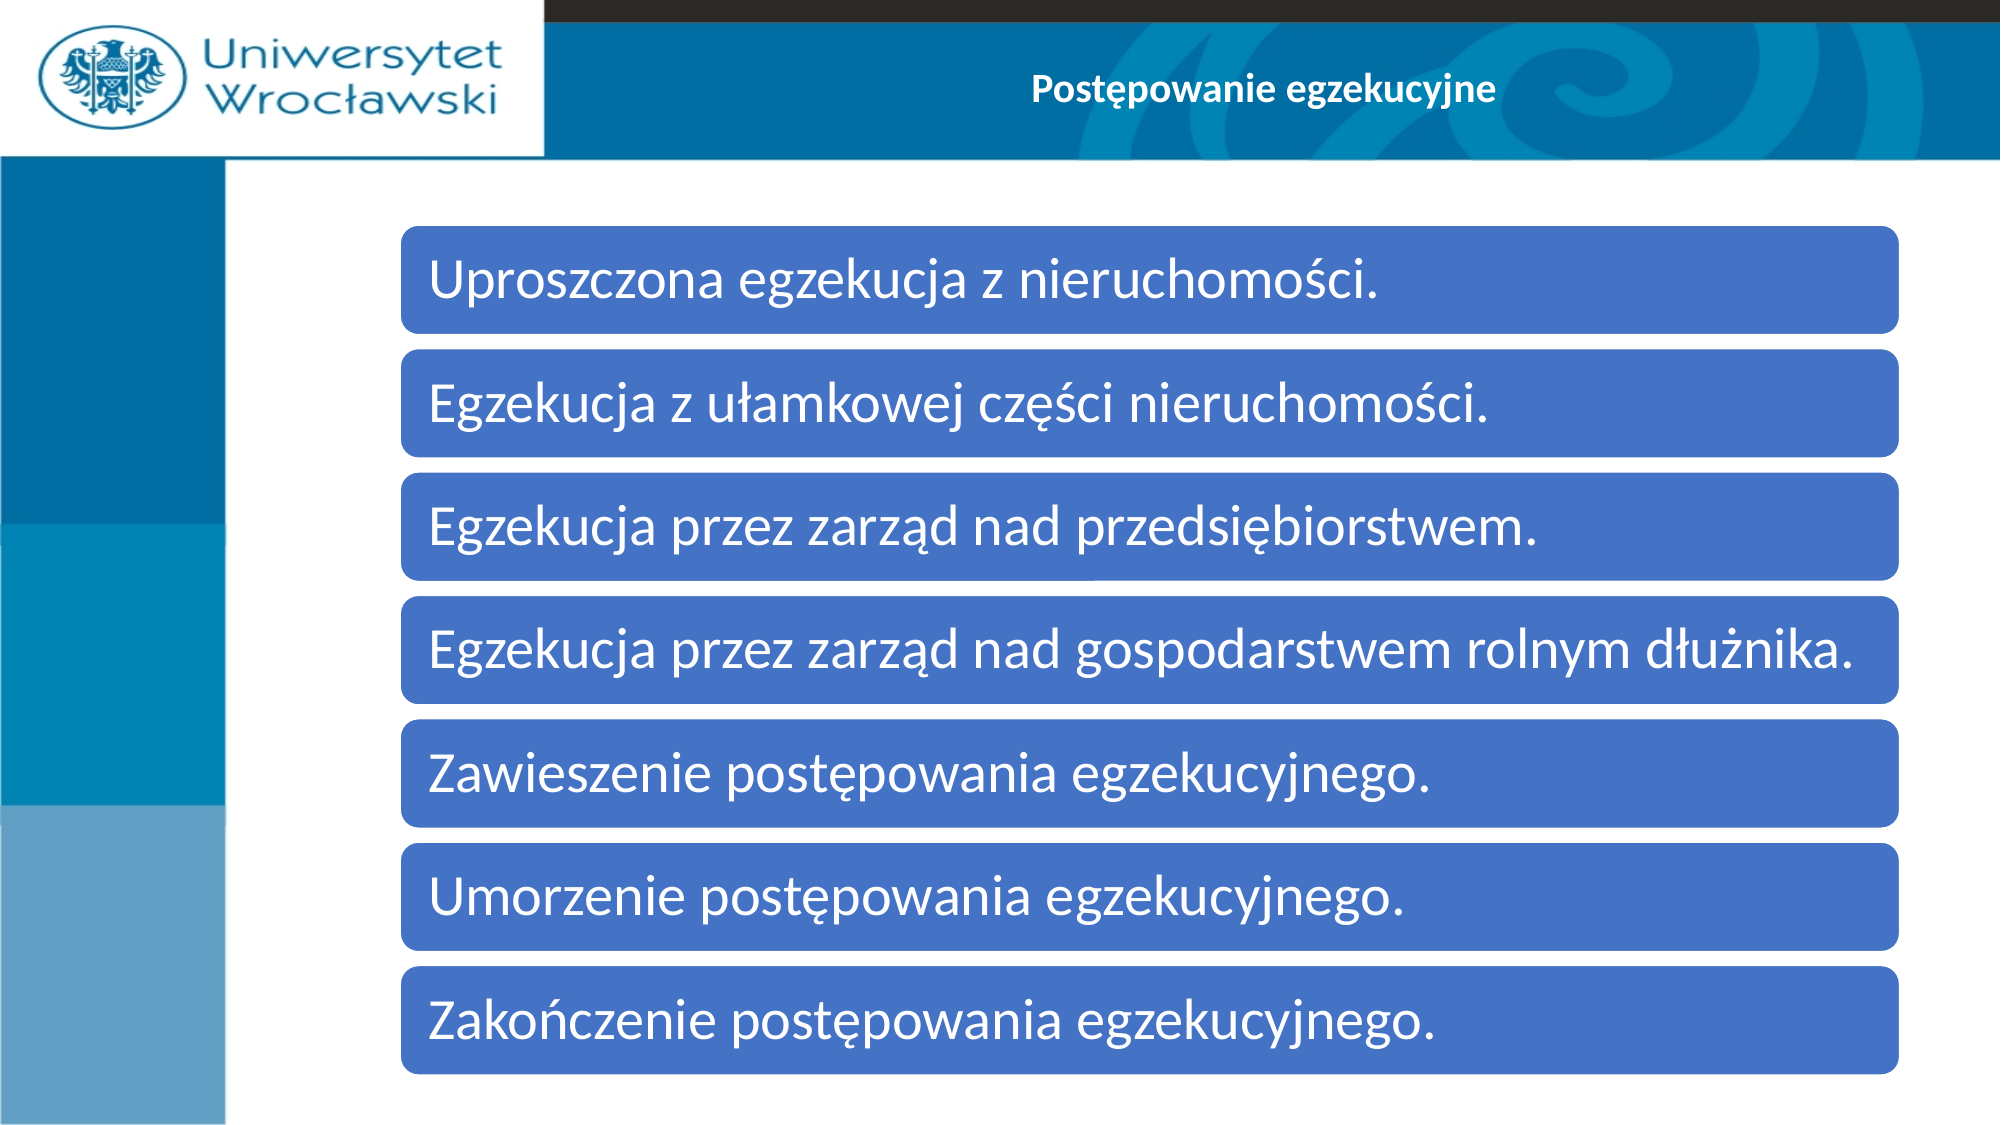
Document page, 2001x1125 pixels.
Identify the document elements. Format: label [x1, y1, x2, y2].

picture [1456, 82, 1473, 101]
picture [1288, 82, 1305, 102]
picture [1151, 82, 1169, 102]
picture [1366, 73, 1381, 101]
picture [1078, 82, 1090, 102]
picture [1055, 82, 1073, 102]
picture [1257, 82, 1274, 102]
picture [1130, 82, 1147, 108]
picture [1034, 76, 1052, 101]
picture [1385, 82, 1402, 102]
picture [1308, 82, 1325, 108]
text_box [399, 218, 1900, 1082]
picture [1172, 82, 1201, 101]
picture [1344, 82, 1361, 102]
picture [1442, 82, 1450, 108]
picture [0, 0, 2000, 1125]
picture [1204, 82, 1220, 102]
picture [1107, 82, 1125, 108]
picture [1424, 82, 1441, 108]
picture [1407, 82, 1421, 102]
picture [1477, 82, 1495, 102]
picture [1092, 76, 1104, 102]
picture [1248, 82, 1252, 101]
picture [1328, 82, 1341, 101]
picture [1226, 82, 1242, 101]
